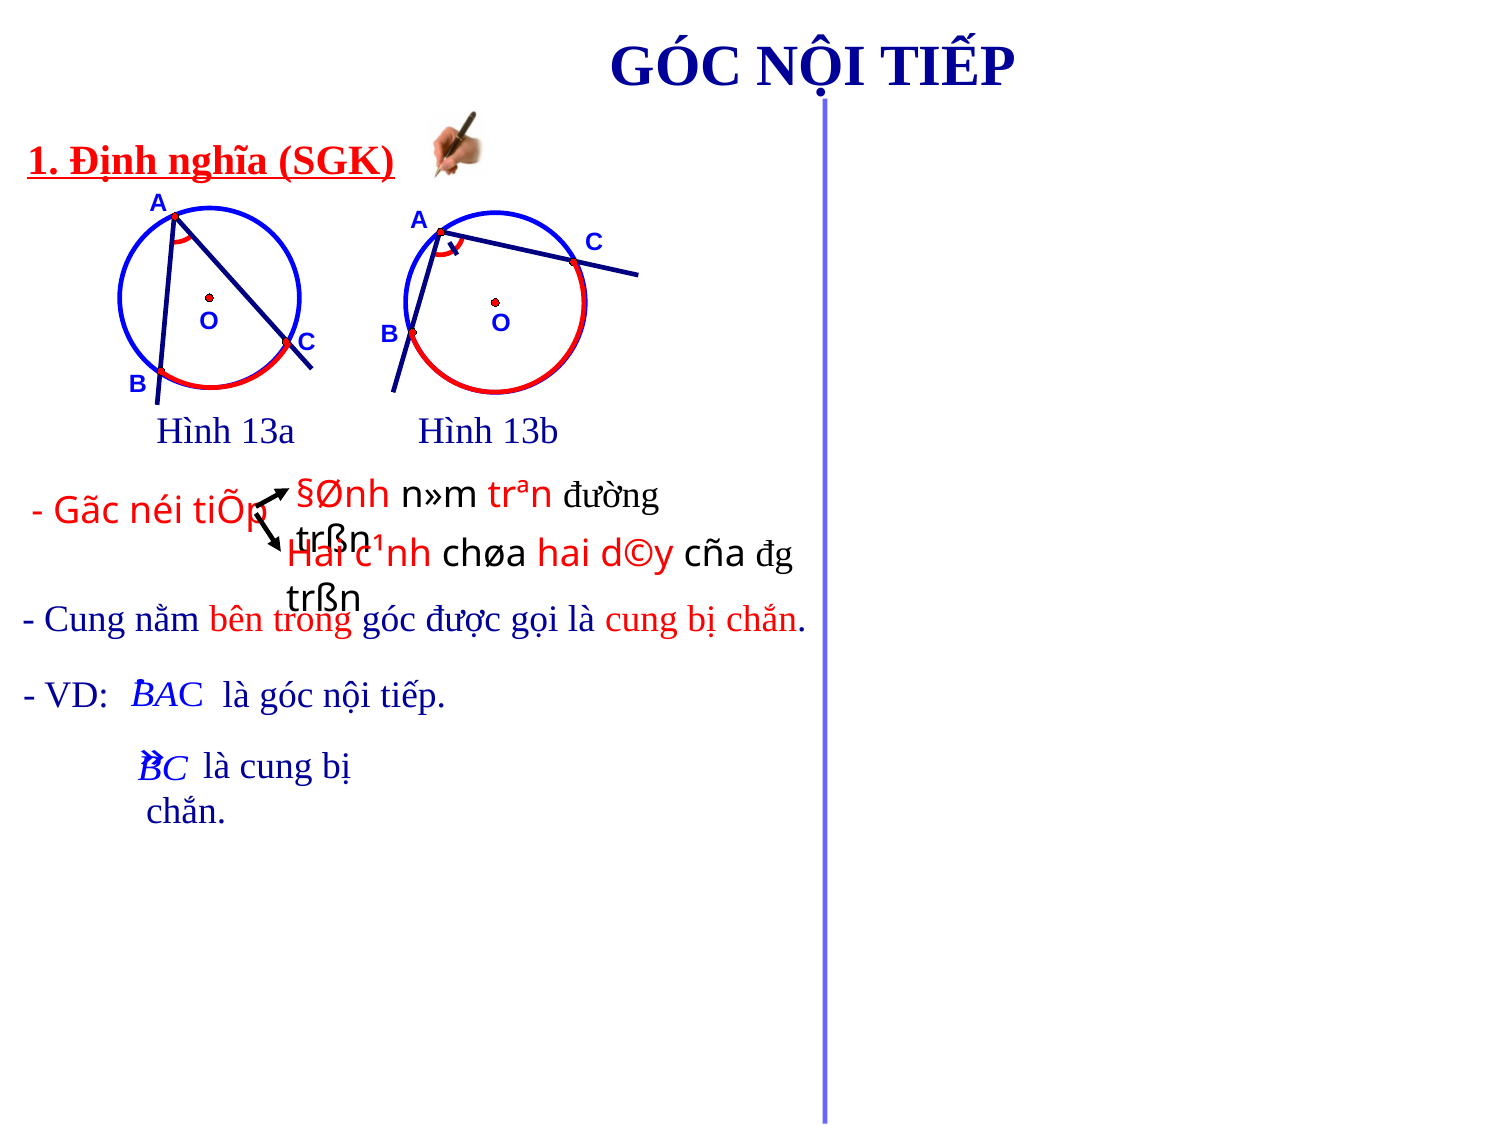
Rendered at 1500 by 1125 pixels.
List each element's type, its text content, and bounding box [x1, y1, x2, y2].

text_box [103, 170, 333, 424]
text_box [394, 242, 606, 412]
text_box Hình 13b [382, 412, 595, 459]
text_box GÓC NỘI TIẾP [594, 0, 1032, 131]
text_box Hình 13a [119, 398, 333, 459]
text_box - Cung nằm bên trong góc được gọi là cung bị chắn. [7, 586, 907, 647]
picture [426, 110, 489, 178]
text_box Hai c¹nh chøa hai d©y cña đg trßn [271, 522, 873, 627]
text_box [130, 731, 457, 790]
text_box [119, 185, 316, 405]
text_box §Ønh n»m trªn đường trßn [281, 462, 724, 522]
text_box [255, 513, 281, 552]
text_box [255, 488, 290, 507]
text_box - Gãc néi tiÕp [16, 478, 281, 538]
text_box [8, 661, 520, 724]
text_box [364, 187, 658, 412]
text_box 1. Định nghĩa (SGK) [12, 125, 429, 190]
